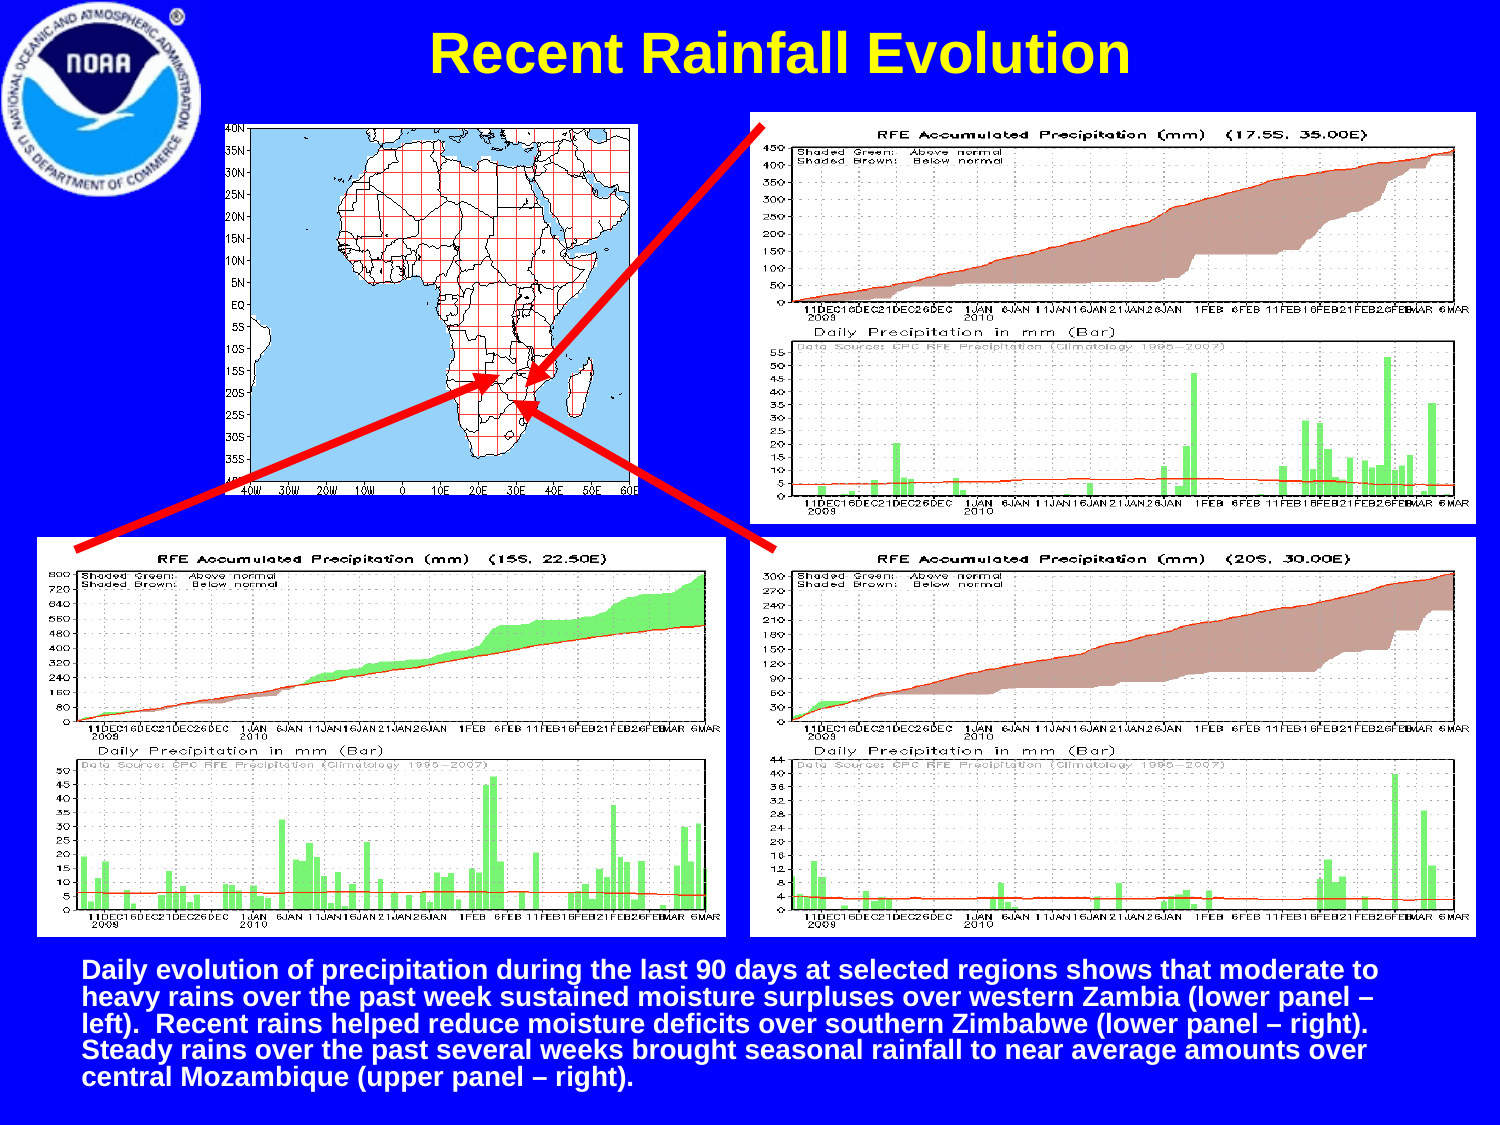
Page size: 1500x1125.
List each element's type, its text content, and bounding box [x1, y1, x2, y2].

picture [749, 112, 1475, 524]
picture [749, 537, 1475, 937]
text_box Daily evolution of precipitation during the last 90 days at selected regions shows that moderate to heavy rains over the past week sustained moisture surpluses over western Zambia (lower panel – left). Recent rains helped reduce moisture deficits over southern Zimbabwe (lower panel – right). Steady rains over the past several weeks brought seasonal rainfall to near average amounts over central Mozambique (upper panel – right). [12, 949, 1438, 1100]
text_box Recent Rainfall Evolution [287, 0, 1275, 100]
picture [0, 0, 200, 200]
picture [37, 537, 725, 937]
picture [224, 124, 638, 495]
